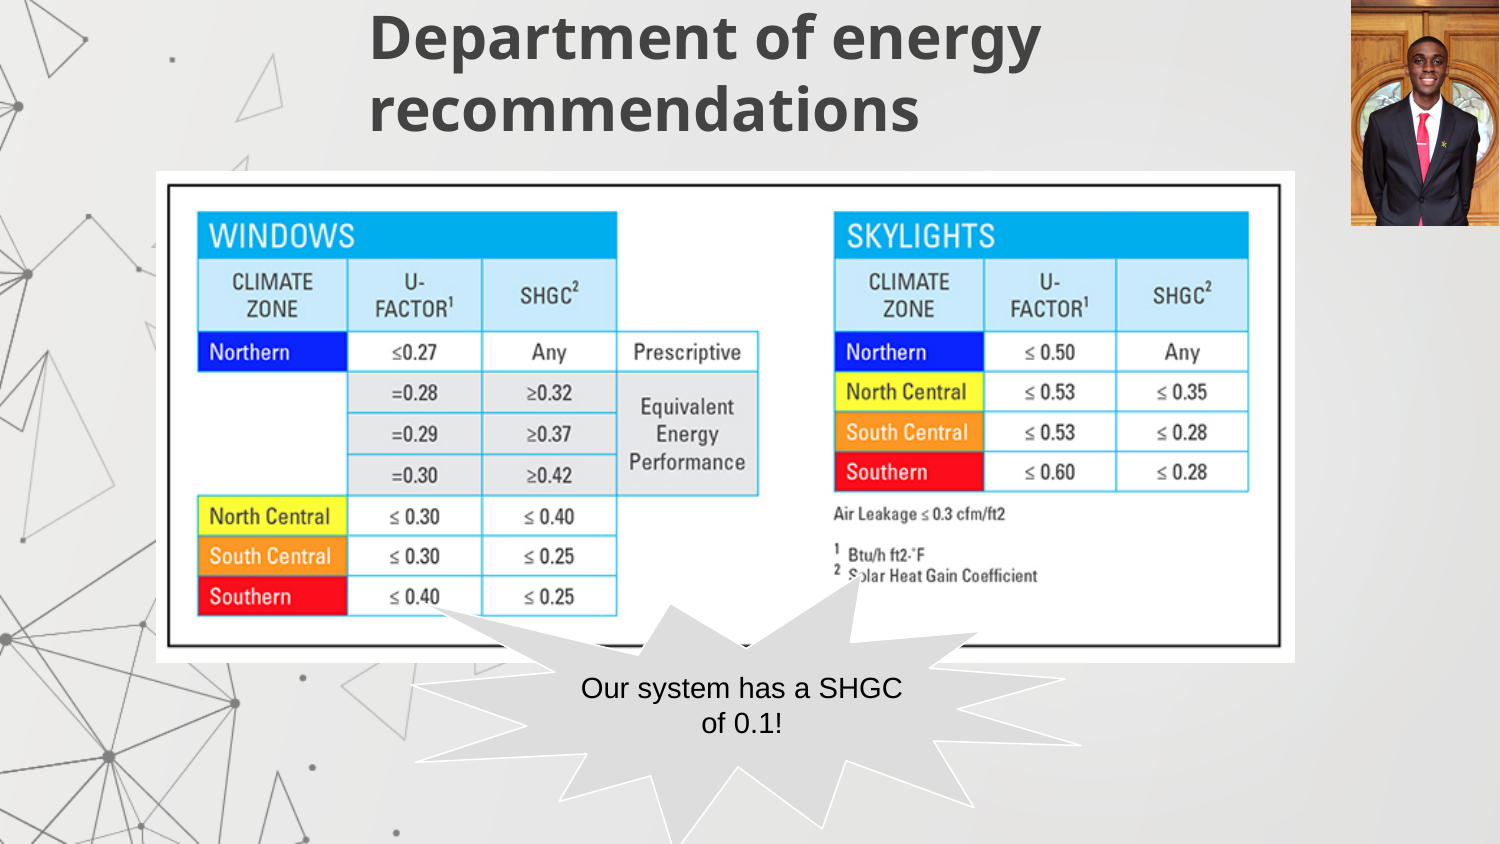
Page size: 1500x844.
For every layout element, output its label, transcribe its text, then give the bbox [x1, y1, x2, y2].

text_box Our system has a SHGC of 0.1! [411, 670, 1082, 844]
picture [0, 0, 1500, 844]
title Department of energy recommendations [353, 15, 1066, 128]
